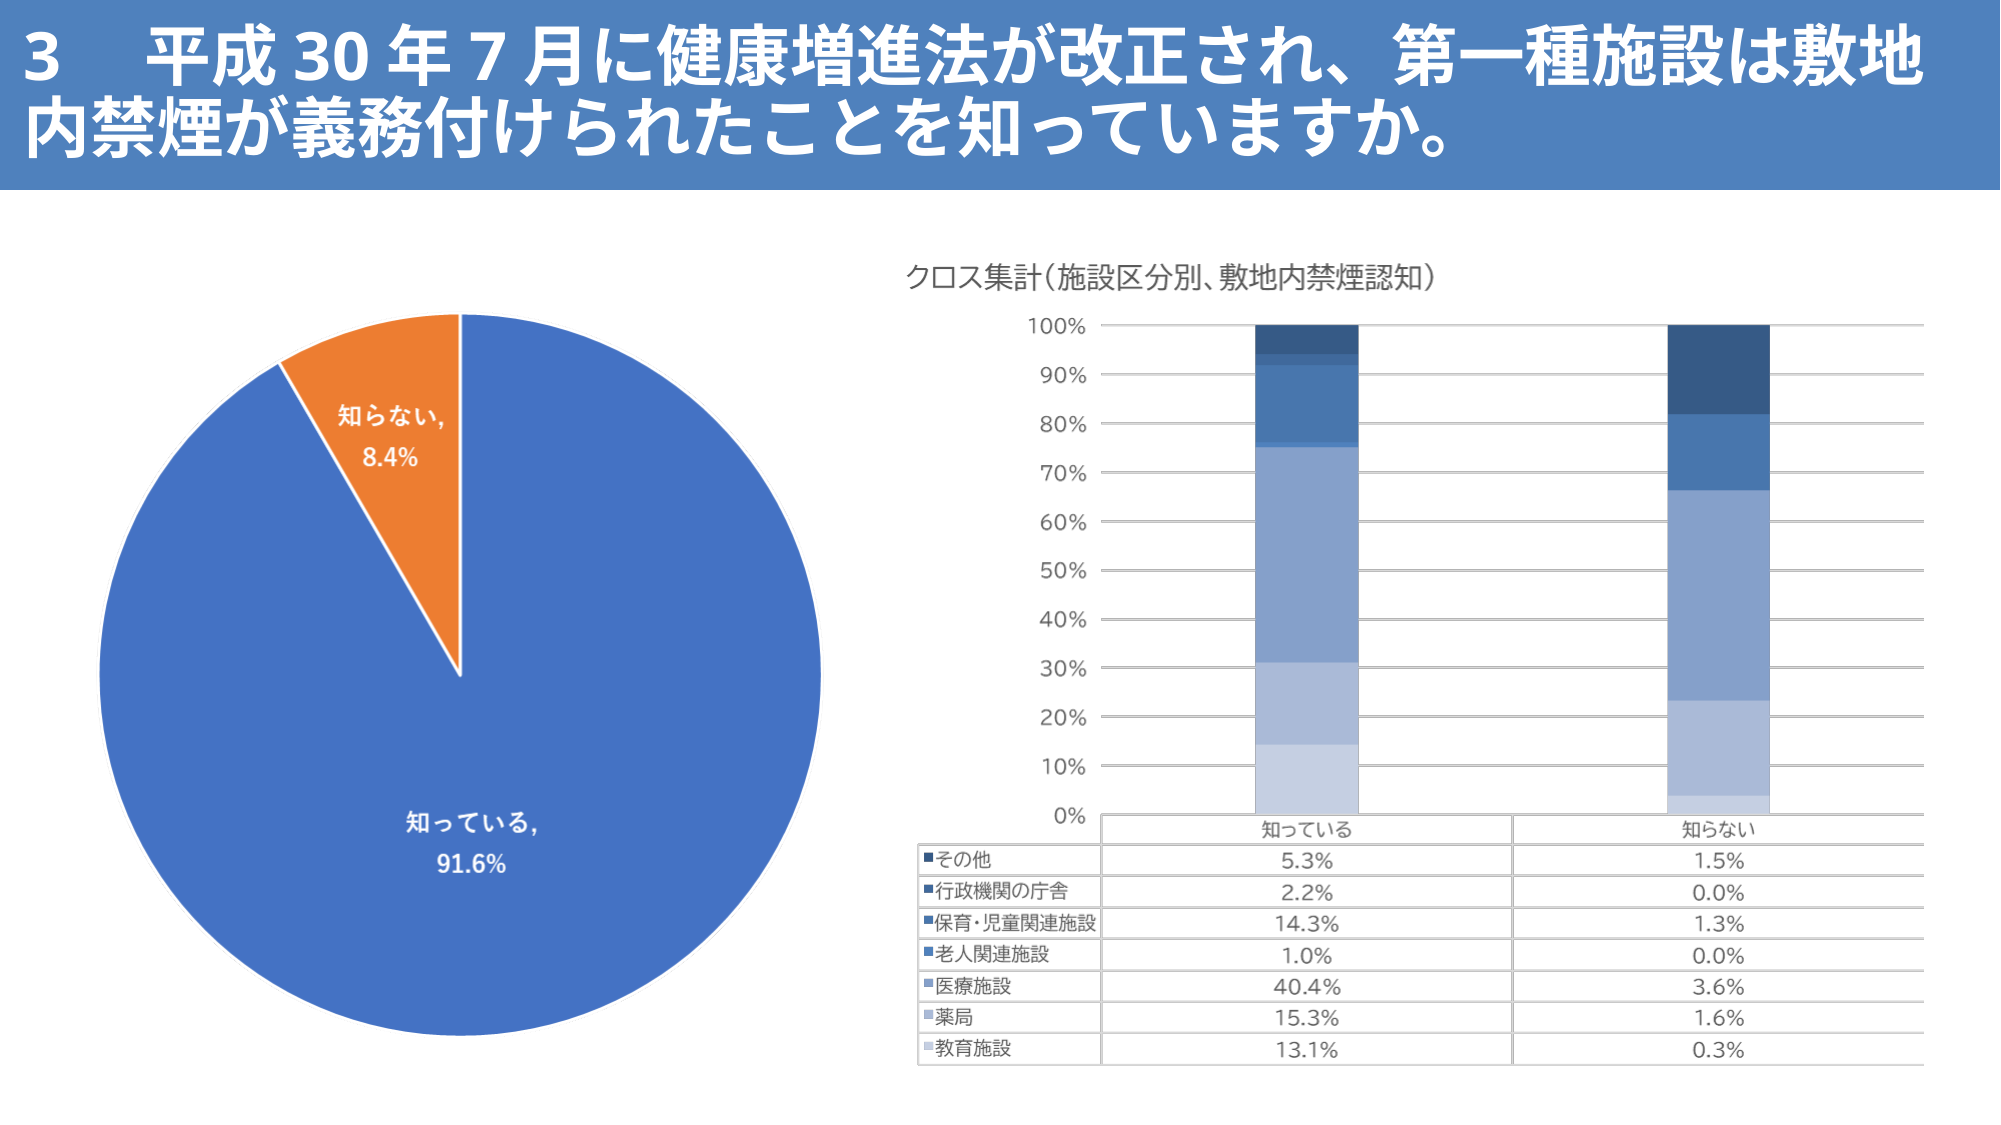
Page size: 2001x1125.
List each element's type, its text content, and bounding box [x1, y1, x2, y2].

picture [43, 242, 1925, 1086]
title 3 平成30年7月に健康増進法が改正され、第一種施設は敷地内禁煙が義務付けられたことを知っていますか。 [0, 0, 2000, 190]
